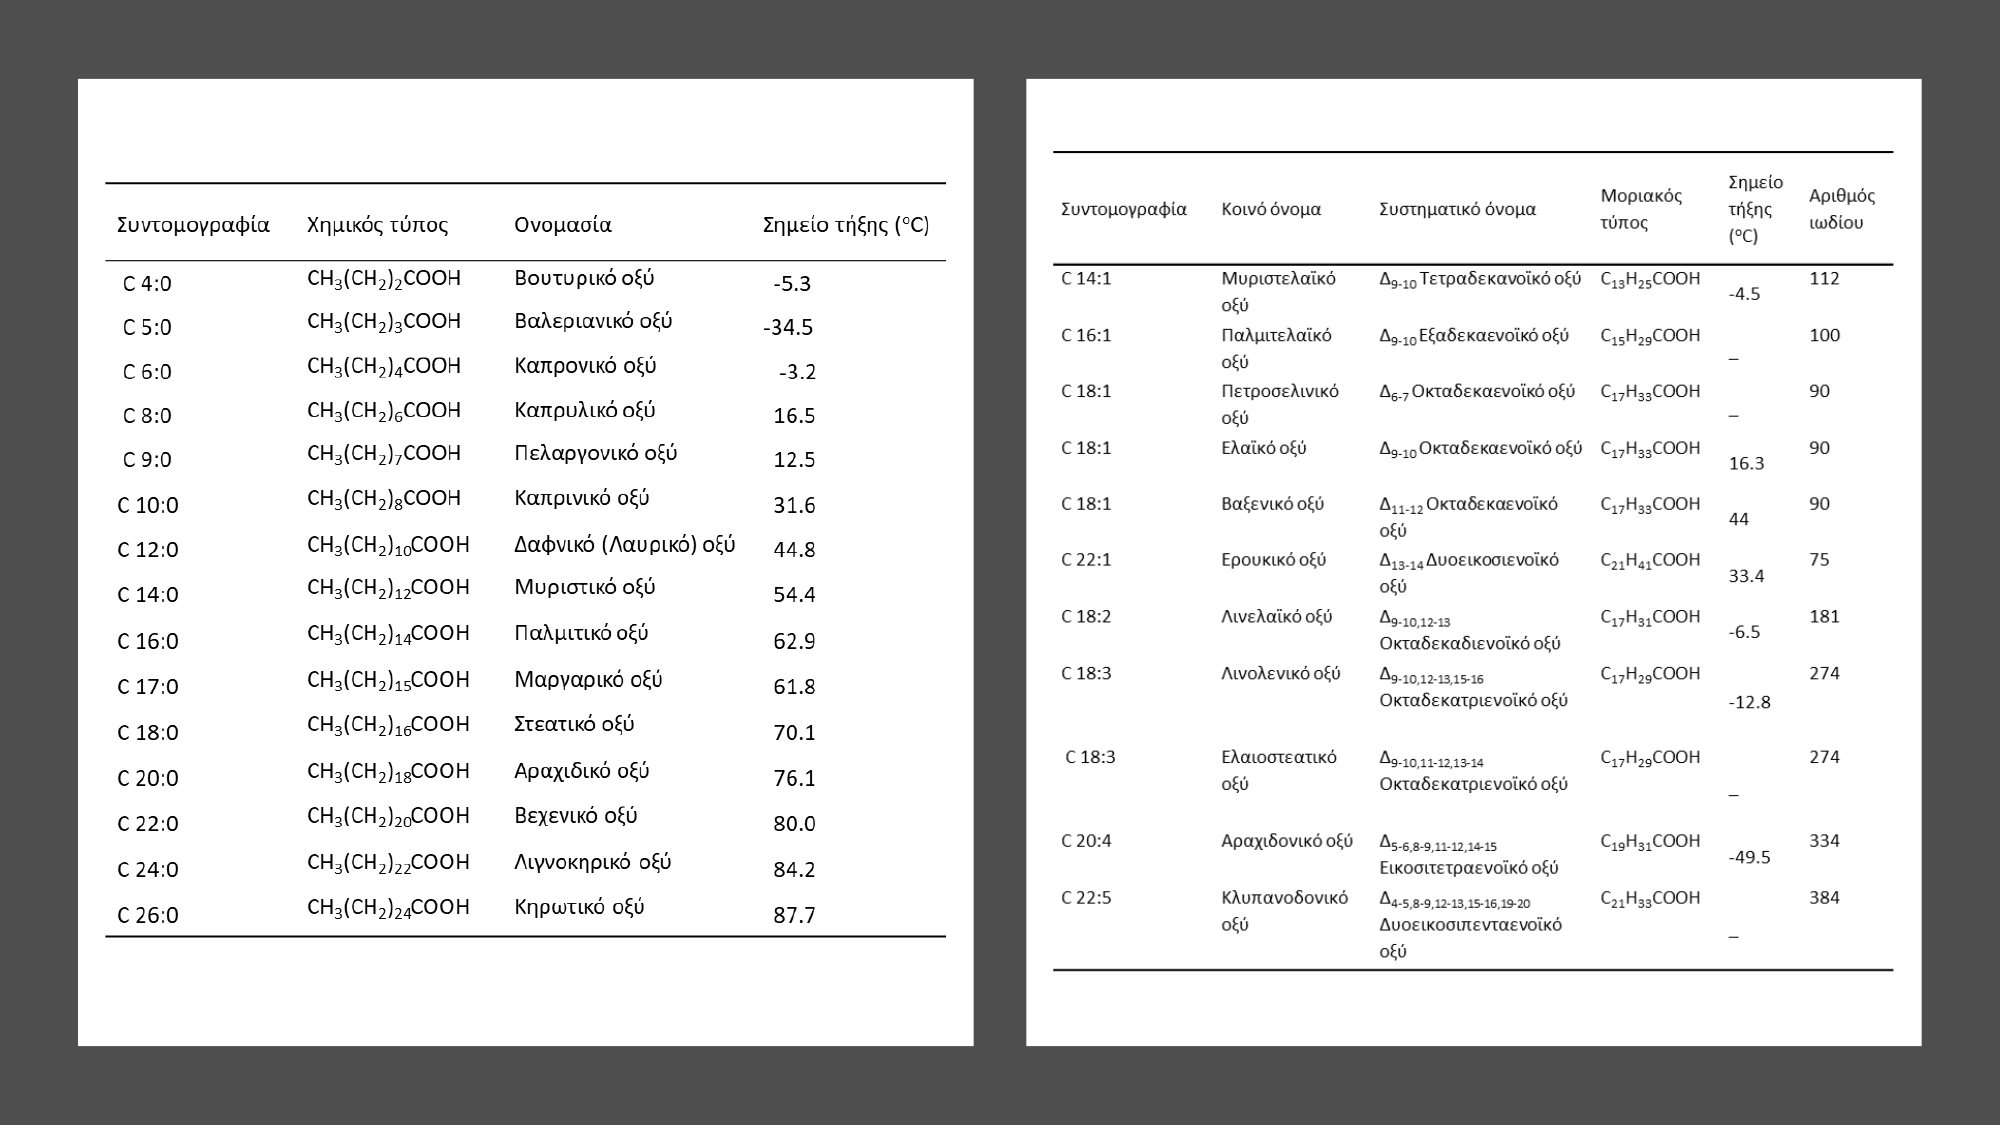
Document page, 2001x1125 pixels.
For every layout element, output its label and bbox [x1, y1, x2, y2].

picture [105, 182, 947, 943]
picture [1053, 150, 1895, 975]
text_box [77, 78, 975, 1047]
text_box [0, 0, 2000, 1125]
text_box [1025, 78, 1923, 1047]
